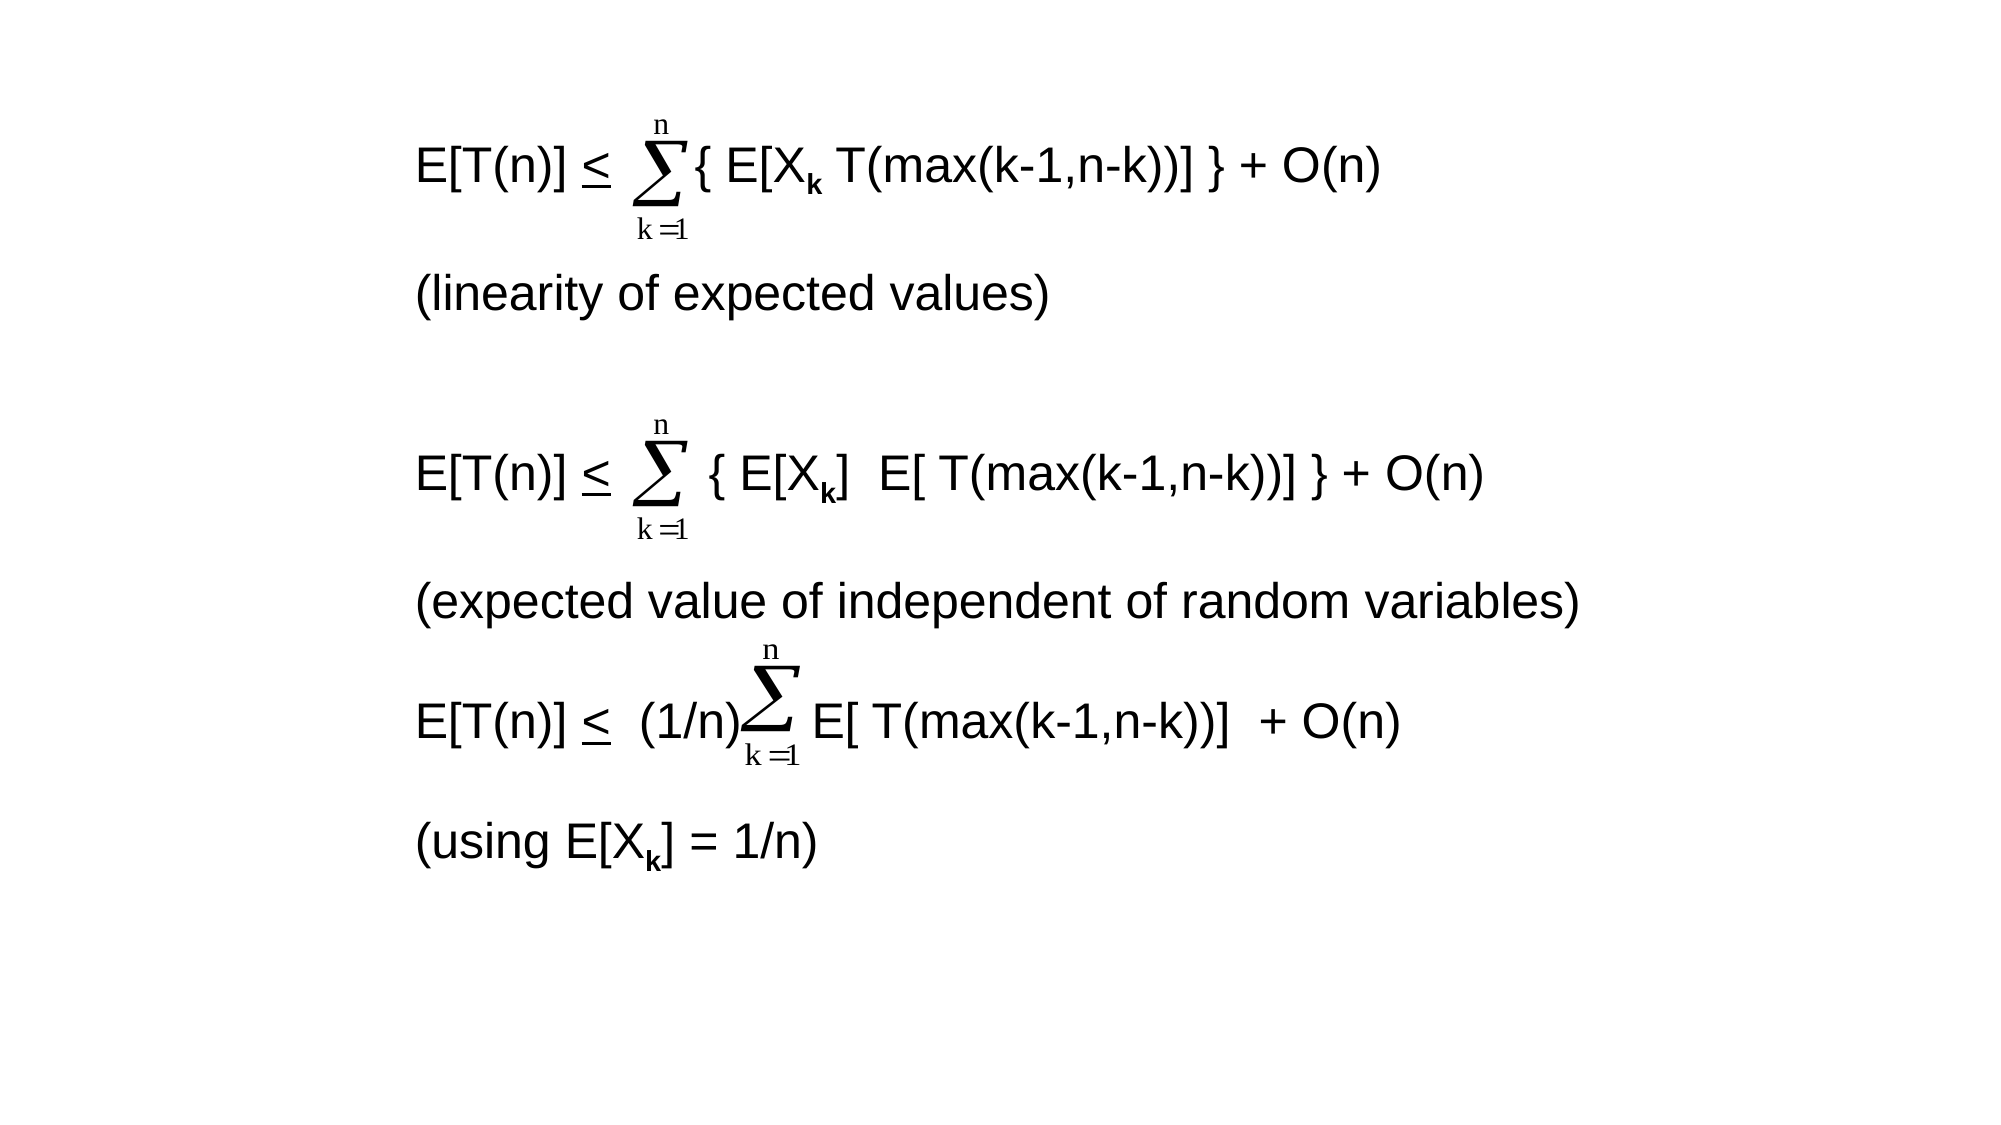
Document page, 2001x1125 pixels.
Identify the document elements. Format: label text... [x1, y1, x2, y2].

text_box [731, 624, 845, 777]
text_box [624, 399, 730, 552]
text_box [624, 99, 730, 252]
text_box E[T(n)] < { E[Xk T(max(k-1,n-k))] } + O(n) (linearity of expected values) E[T(n)] < { E[Xk] E[ T(max(k-1,n-k))] } + O(n) (expected value of independent of random variables) E[T(n)] < (1/n) E[ T(max(k-1,n-k))] + O(n) (using E[Xk] = 1/n) [399, 124, 1625, 885]
